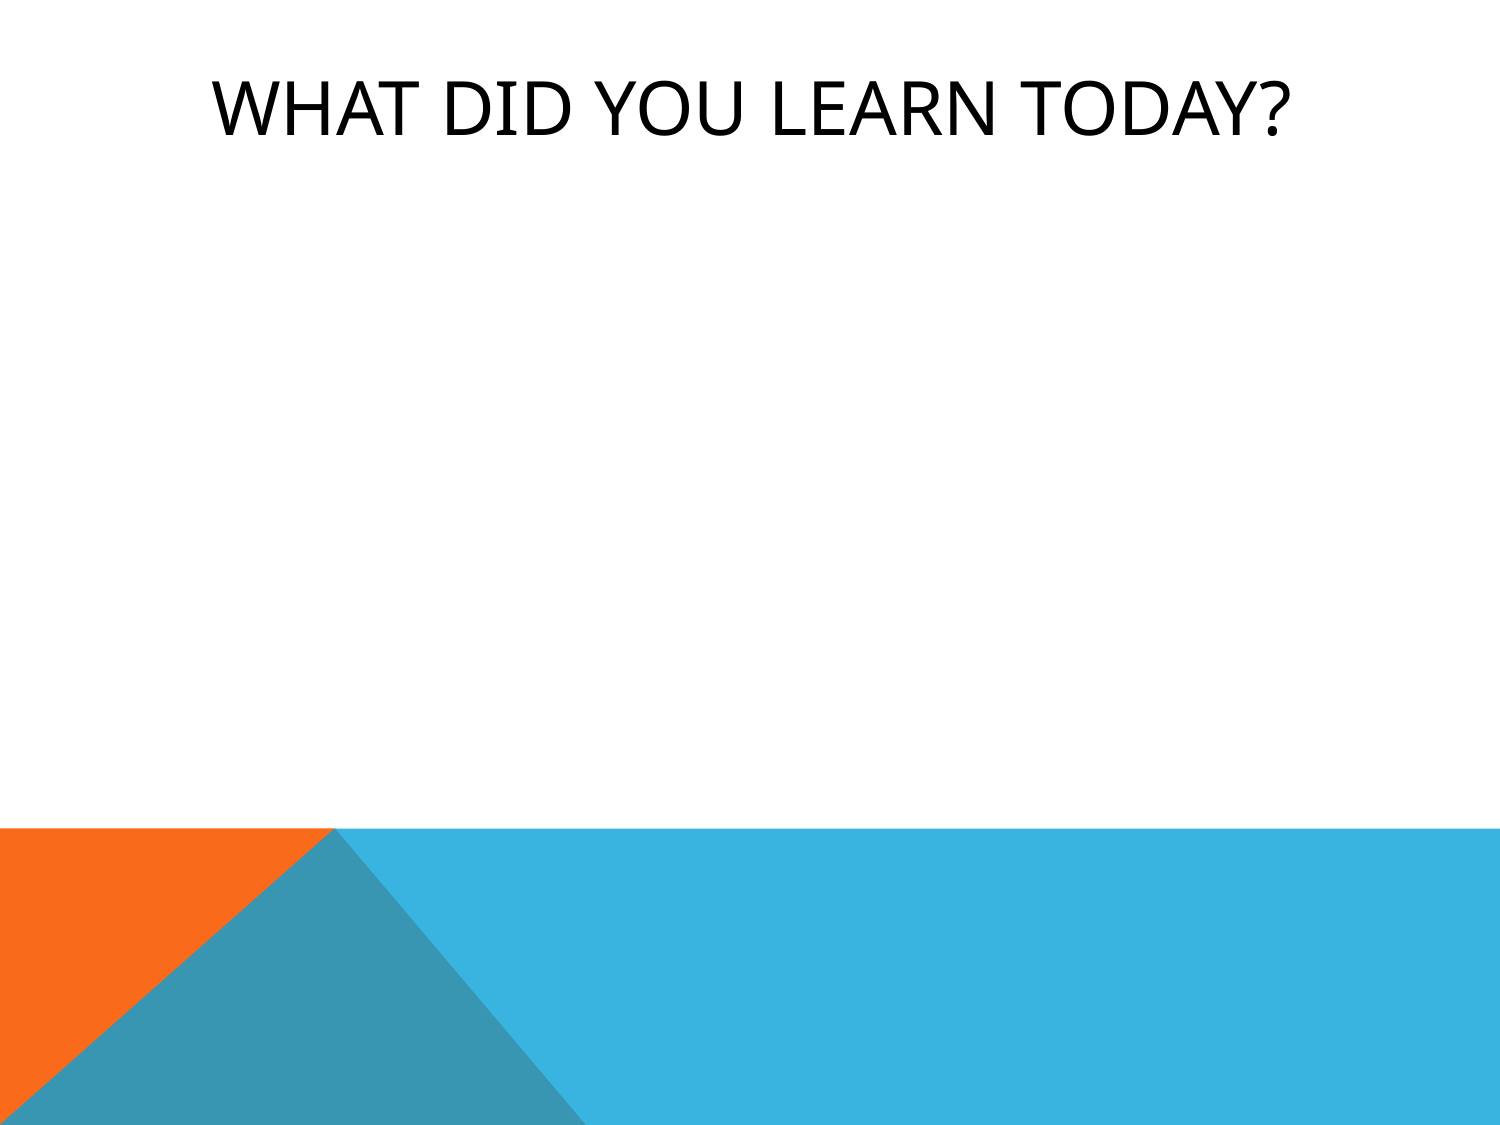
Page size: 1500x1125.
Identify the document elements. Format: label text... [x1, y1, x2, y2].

title What did you learn today? [135, 60, 1369, 150]
